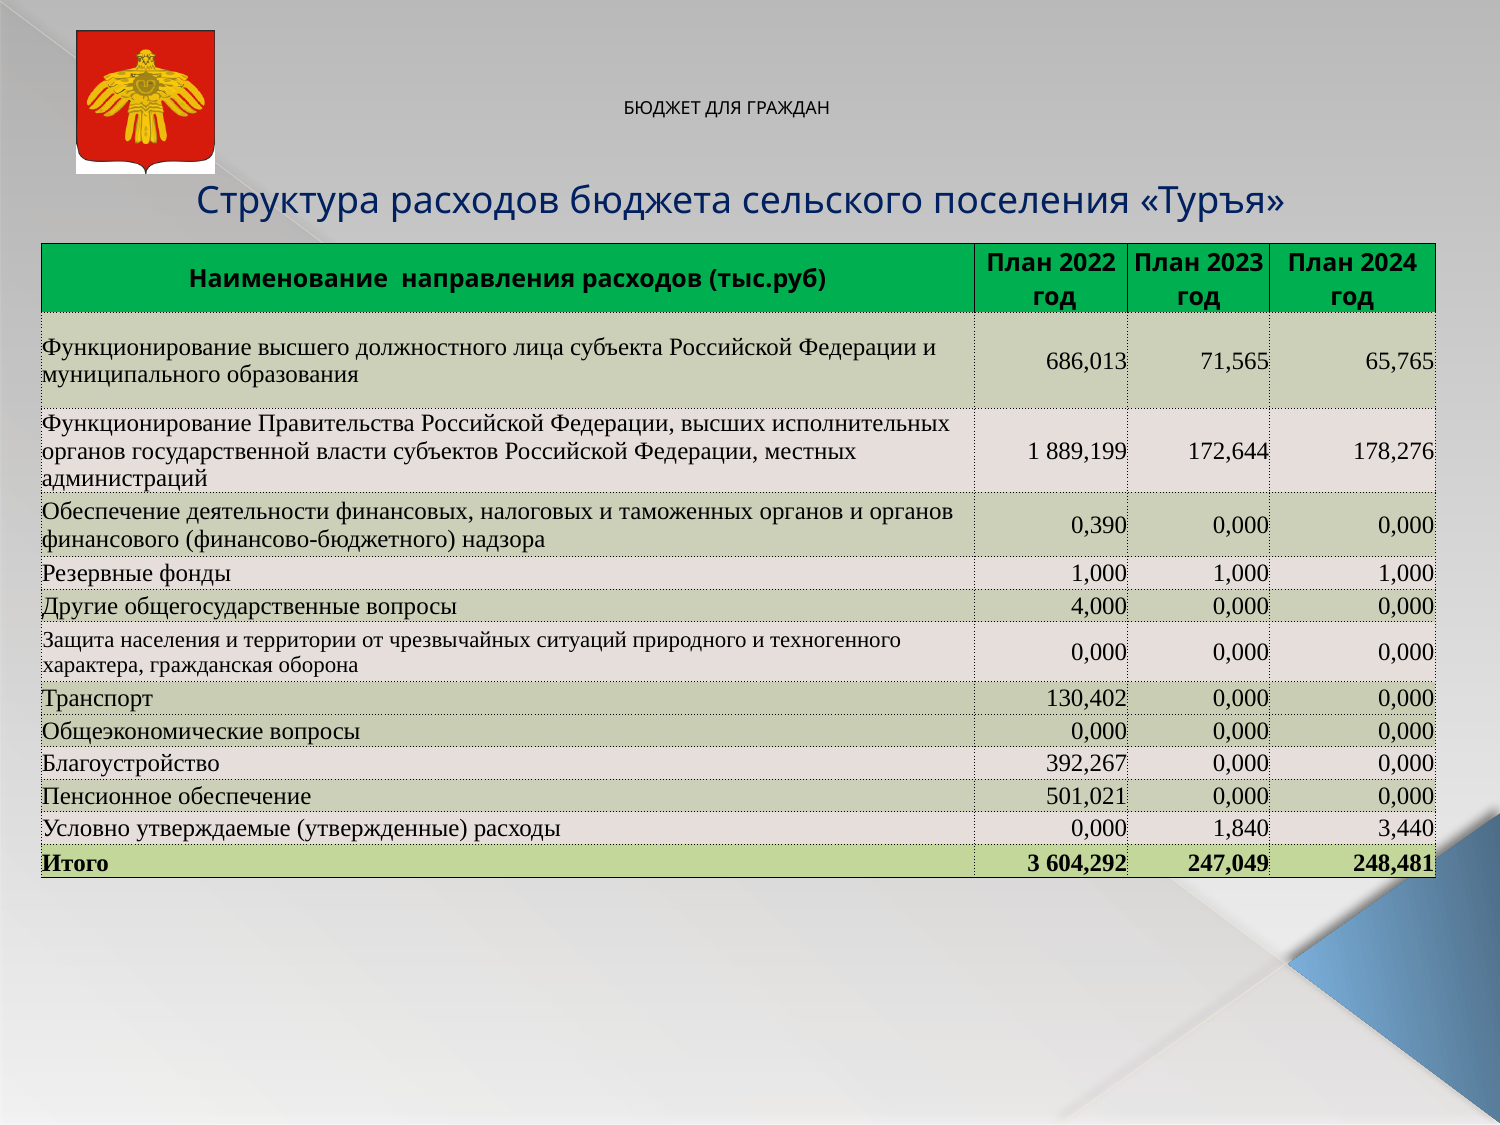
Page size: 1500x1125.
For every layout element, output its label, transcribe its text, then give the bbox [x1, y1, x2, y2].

table_cell Другие общегосударственные вопросы [41, 589, 974, 622]
table_cell 0,000 [1270, 747, 1435, 779]
table_cell 0,000 [1270, 779, 1435, 812]
table_cell Защита населения и территории от чрезвычайных ситуаций природного и техногенного характера, гражданская оборона [41, 622, 974, 682]
table_cell 4,000 [974, 589, 1128, 622]
table_cell 0,000 [1128, 779, 1270, 812]
table_cell 71,565 [1128, 312, 1270, 408]
table_cell 0,000 [974, 622, 1128, 682]
table_cell Обеспечение деятельности финансовых, налоговых и таможенных органов и органов финансового (финансово-бюджетного) надзора [41, 492, 974, 557]
table_cell Итого [41, 844, 974, 877]
table_cell 65,765 [1270, 312, 1435, 408]
table_cell 0,000 [1270, 492, 1435, 557]
table_cell Пенсионное обеспечение [41, 779, 974, 812]
table_header План 2022 год [975, 244, 1127, 312]
table_cell Условно утверждаемые (утвержденные) расходы [41, 812, 974, 844]
table_cell 3 604,292 [974, 844, 1128, 877]
table_cell Функционирование высшего должностного лица субъекта Российской Федерации и муниципального образования [41, 312, 974, 408]
table_header Наименование направления расходов (тыс.руб) [42, 244, 974, 312]
table_cell Транспорт [41, 682, 974, 714]
table_cell 0,000 [1270, 622, 1435, 682]
table_cell 0,000 [974, 812, 1128, 844]
table_cell 0,000 [1128, 714, 1270, 747]
table_cell 1,000 [1128, 557, 1270, 589]
picture [76, 30, 215, 174]
table_cell Благоустройство [41, 747, 974, 779]
subtitle Структура расходов бюджета сельского поселения «Туръя» [17, 168, 1471, 1125]
table_cell Функционирование Правительства Российской Федерации, высших исполнительных органов государственной власти субъектов Российской Федерации, местных администраций [41, 408, 974, 492]
table_cell 130,402 [974, 682, 1128, 714]
table_cell 3,440 [1270, 812, 1435, 844]
table_cell 0,000 [1128, 682, 1270, 714]
table_cell 0,000 [1128, 622, 1270, 682]
table_cell 247,049 [1128, 844, 1270, 877]
table_cell 1,000 [974, 557, 1128, 589]
table_cell 392,267 [974, 747, 1128, 779]
table_cell 0,000 [1270, 714, 1435, 747]
table_cell 0,000 [1128, 589, 1270, 622]
table_cell Общеэкономические вопросы [41, 714, 974, 747]
table_cell 0,000 [974, 714, 1128, 747]
table_cell 248,481 [1270, 844, 1435, 877]
table_cell 172,644 [1128, 408, 1270, 492]
table_cell 178,276 [1270, 408, 1435, 492]
table_cell 0,000 [1270, 682, 1435, 714]
table_cell 0,000 [1128, 492, 1270, 557]
table_cell 0,000 [1128, 747, 1270, 779]
table_cell 1 889,199 [974, 408, 1128, 492]
table_cell 1,840 [1128, 812, 1270, 844]
table_cell 501,021 [974, 779, 1128, 812]
table_cell 1,000 [1270, 557, 1435, 589]
table_cell 0,390 [974, 492, 1128, 557]
table_header План 2024 год [1270, 244, 1435, 312]
table_cell 686,013 [974, 312, 1128, 408]
table_cell Резервные фонды [41, 557, 974, 589]
table_header План 2023 год [1128, 244, 1269, 312]
table_cell 0,000 [1270, 589, 1435, 622]
title БЮДЖЕТ ДЛЯ ГРАЖДАН [220, 66, 1312, 126]
